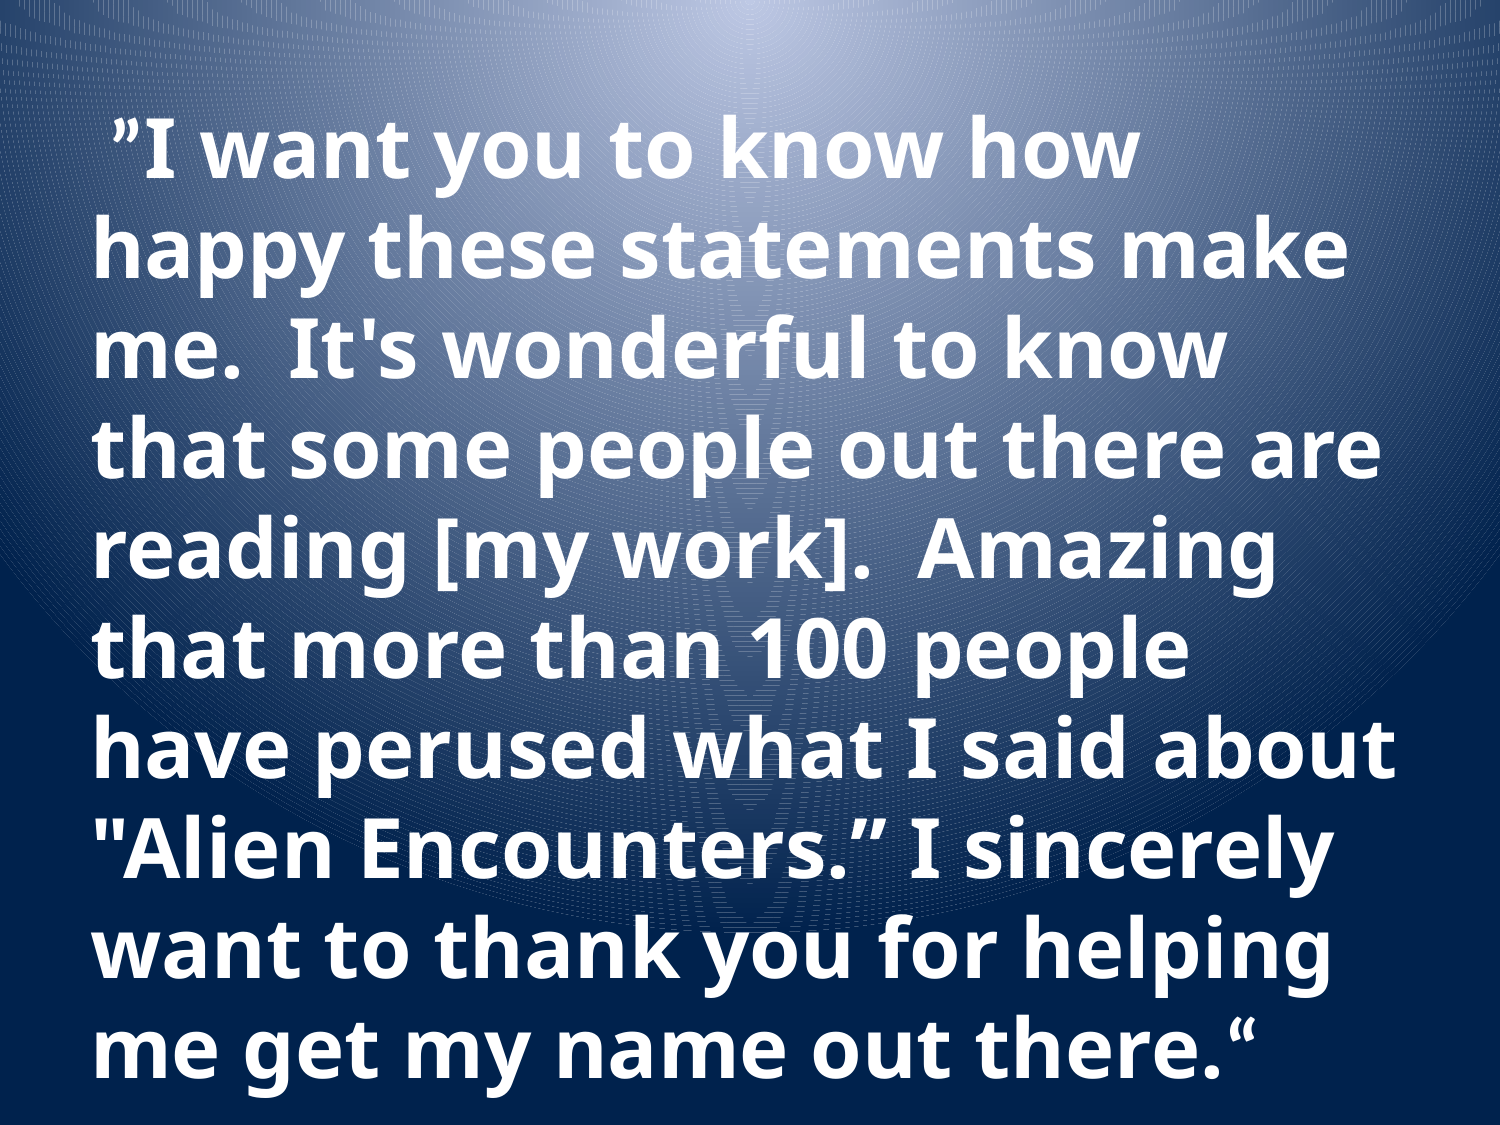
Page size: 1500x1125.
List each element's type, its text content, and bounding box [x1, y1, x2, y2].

list ”I want you to know how happy these statements make me. It's wonderful to know that some people out there are reading [my work]. Amazing that more than 100 people have perused what I said about "Alien Encounters.” I sincerely want to thank you for helping me get my name out there.“ - English professor [75, 87, 1425, 1005]
